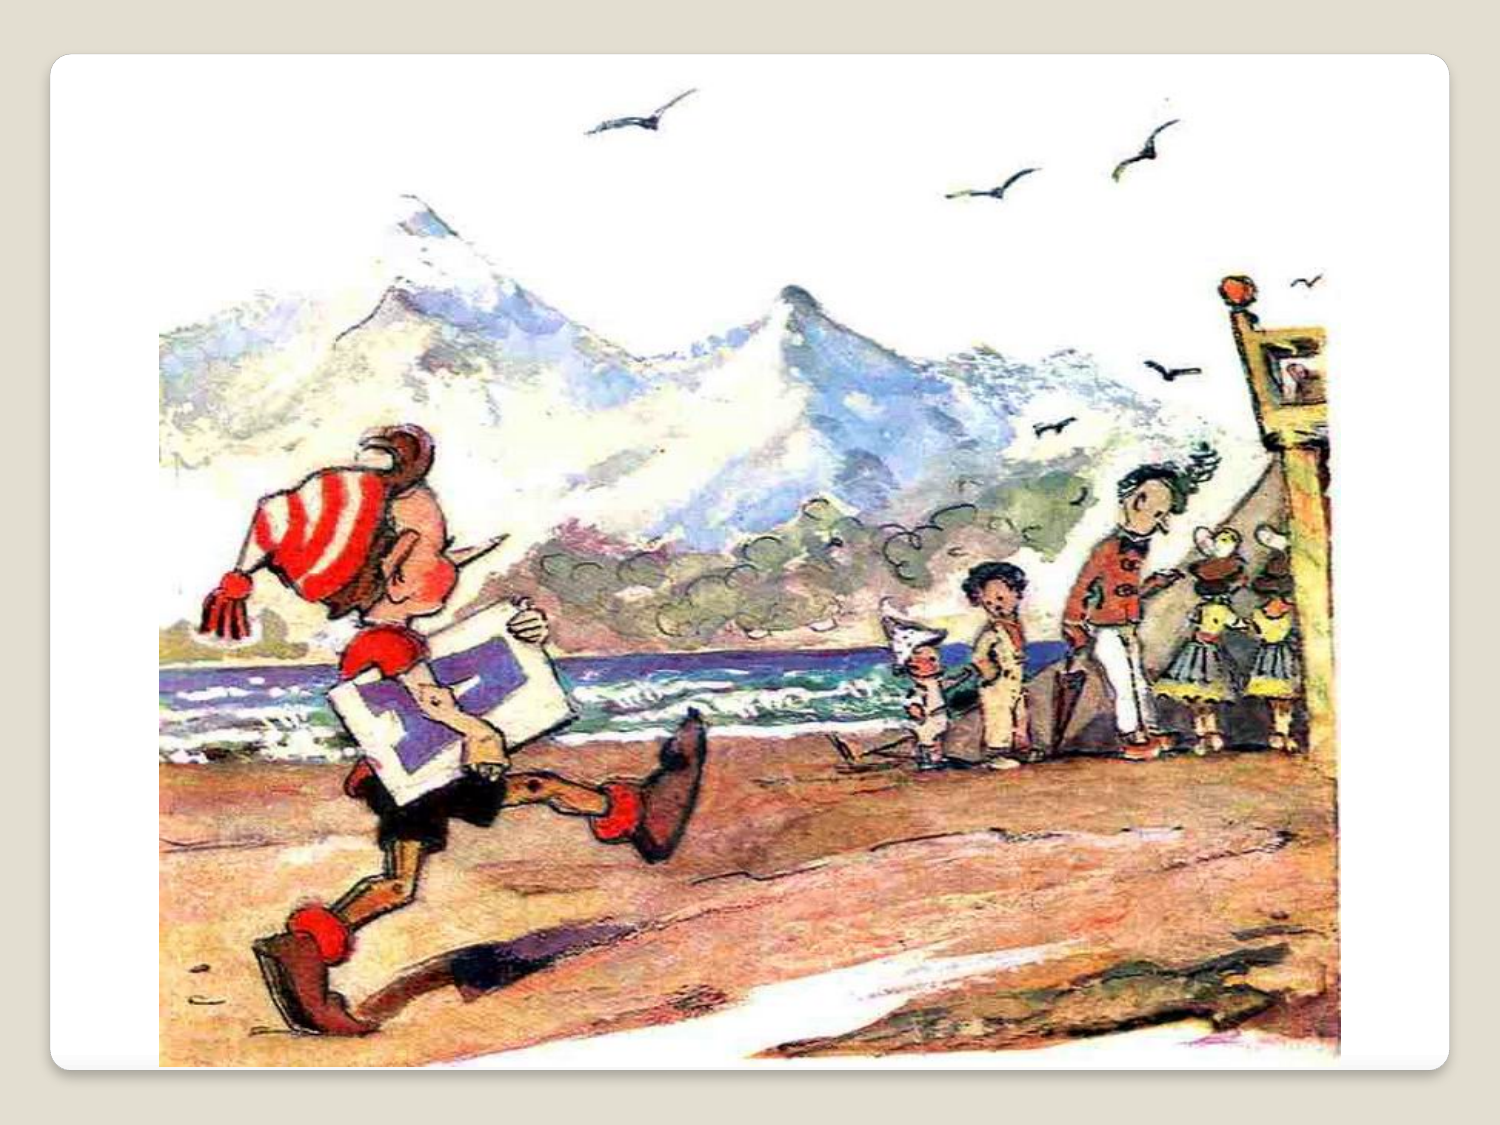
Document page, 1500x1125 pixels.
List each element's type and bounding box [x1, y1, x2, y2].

picture [159, 58, 1341, 1067]
